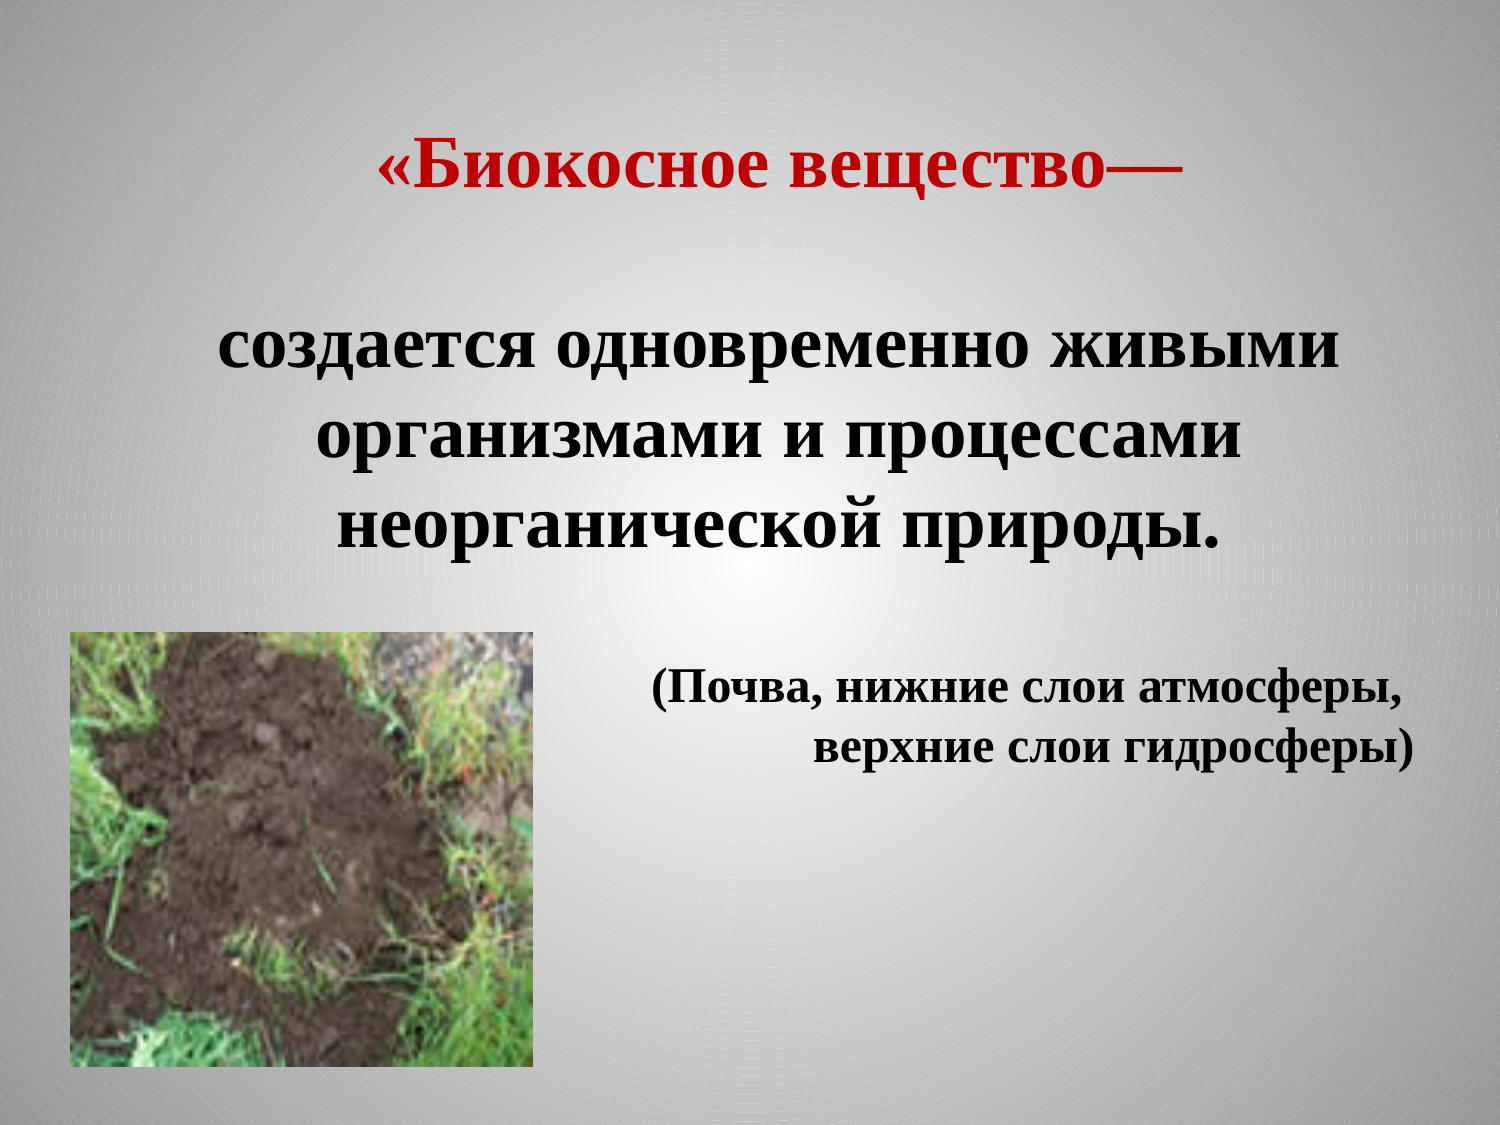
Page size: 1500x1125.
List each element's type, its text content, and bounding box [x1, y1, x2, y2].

text_box «Биокосное вещество— создается одновременно живыми организмами и процессами неорганической природы. (Почва, нижние слои атмосферы, верхние слои гидросферы) [128, 105, 1430, 781]
picture [70, 632, 534, 1067]
